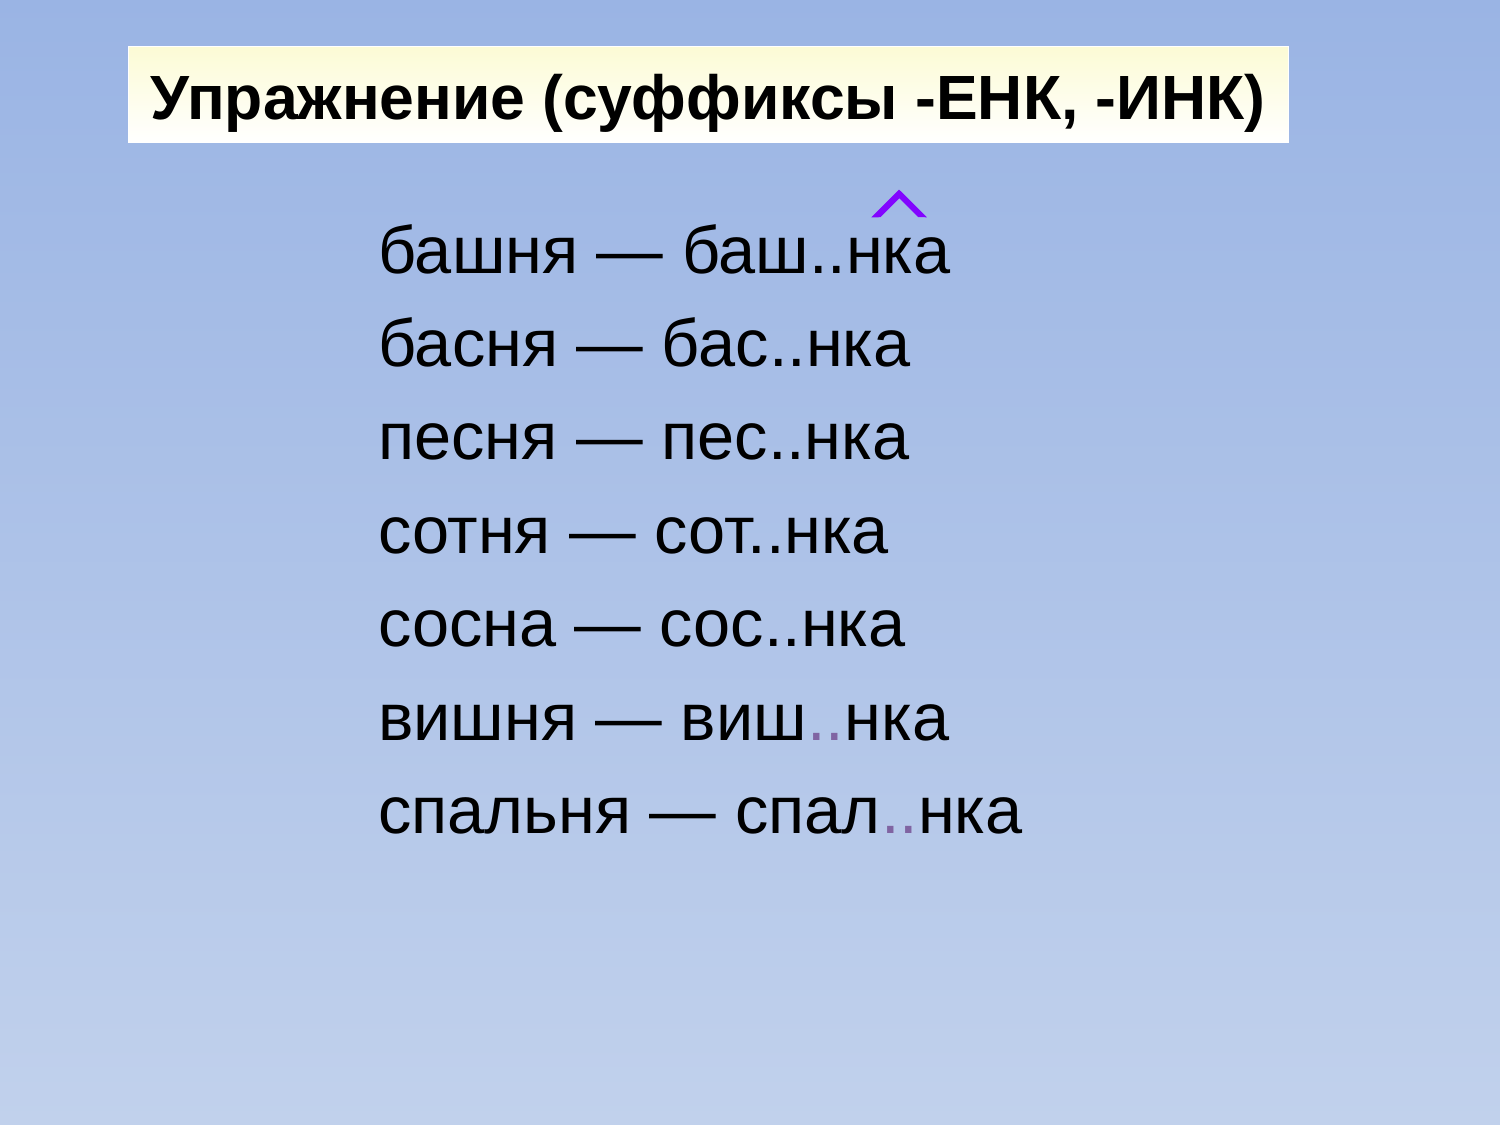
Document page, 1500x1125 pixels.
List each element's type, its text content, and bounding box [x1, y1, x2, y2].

text_box [876, 192, 922, 216]
list башня — баш..нка басня — бас..нка песня — пес..нка сотня — сот..нка сосна — сос..нка вишня — виш..нка спальня — спал..нка [363, 199, 1233, 893]
title Упражнение (суффиксы -ЕНК, -ИНК) [128, 46, 1289, 143]
